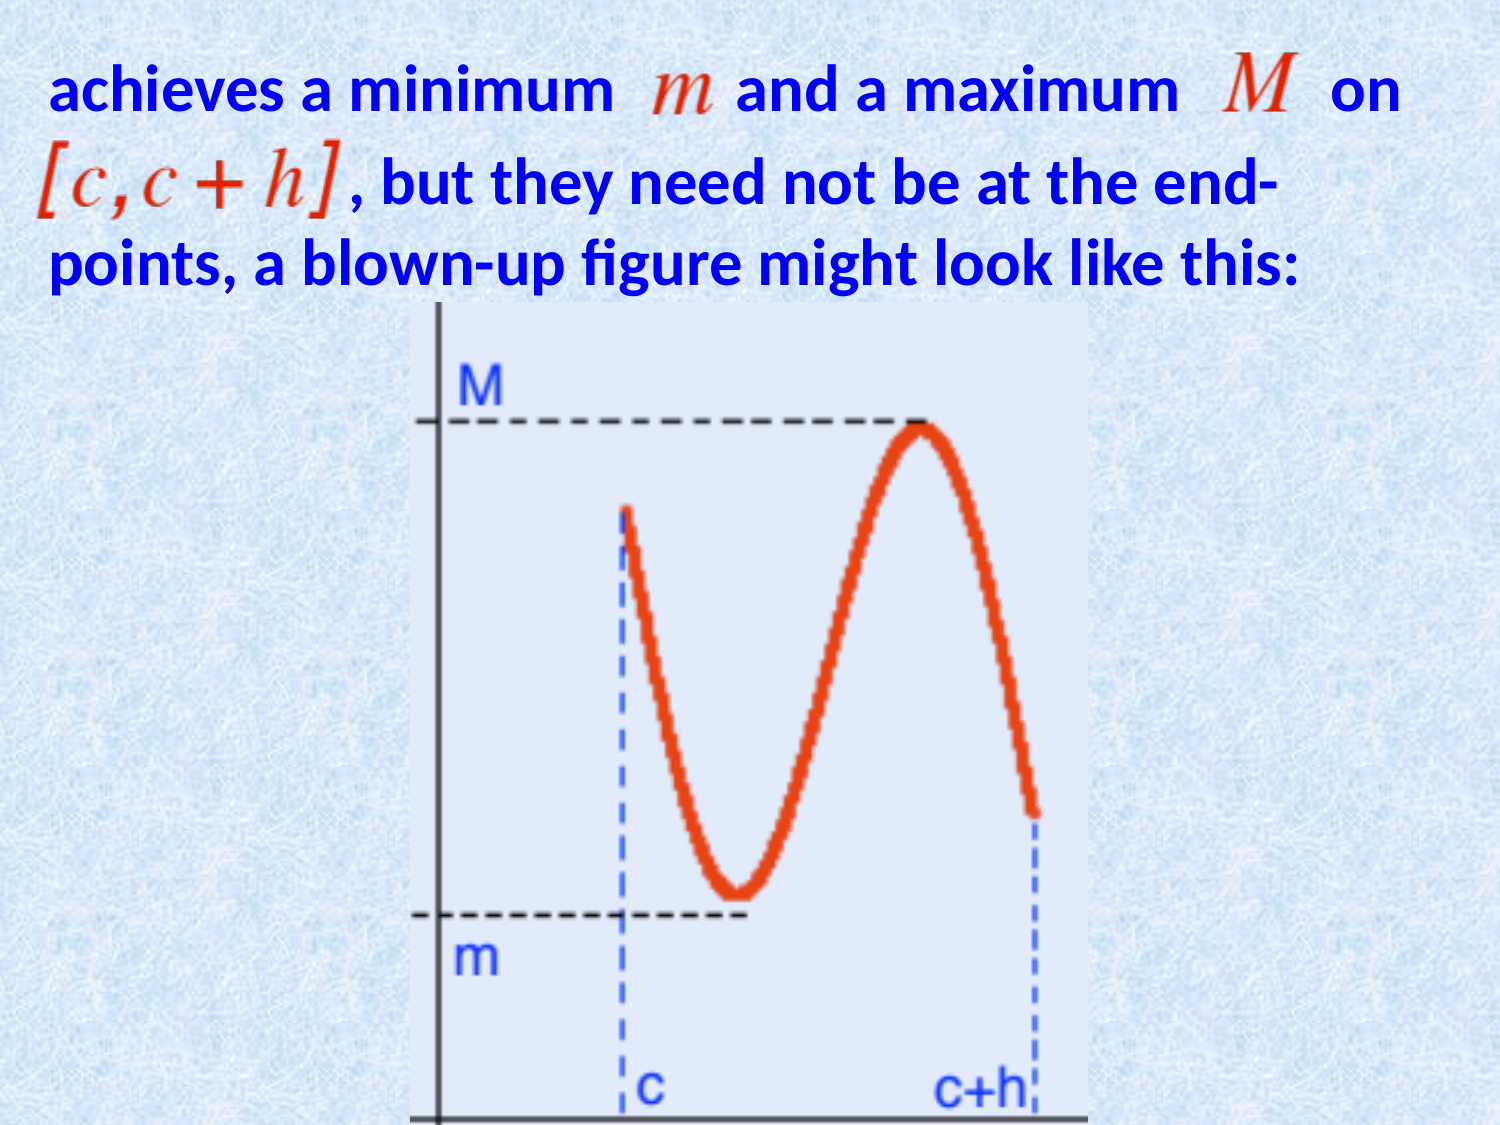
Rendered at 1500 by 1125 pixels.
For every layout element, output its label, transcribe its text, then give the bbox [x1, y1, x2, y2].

list achieves a minimum and a maximum on , but they need not be at the end-points, a blown-up figure might look like this: [33, 37, 1459, 1092]
picture [0, 0, 1500, 1125]
